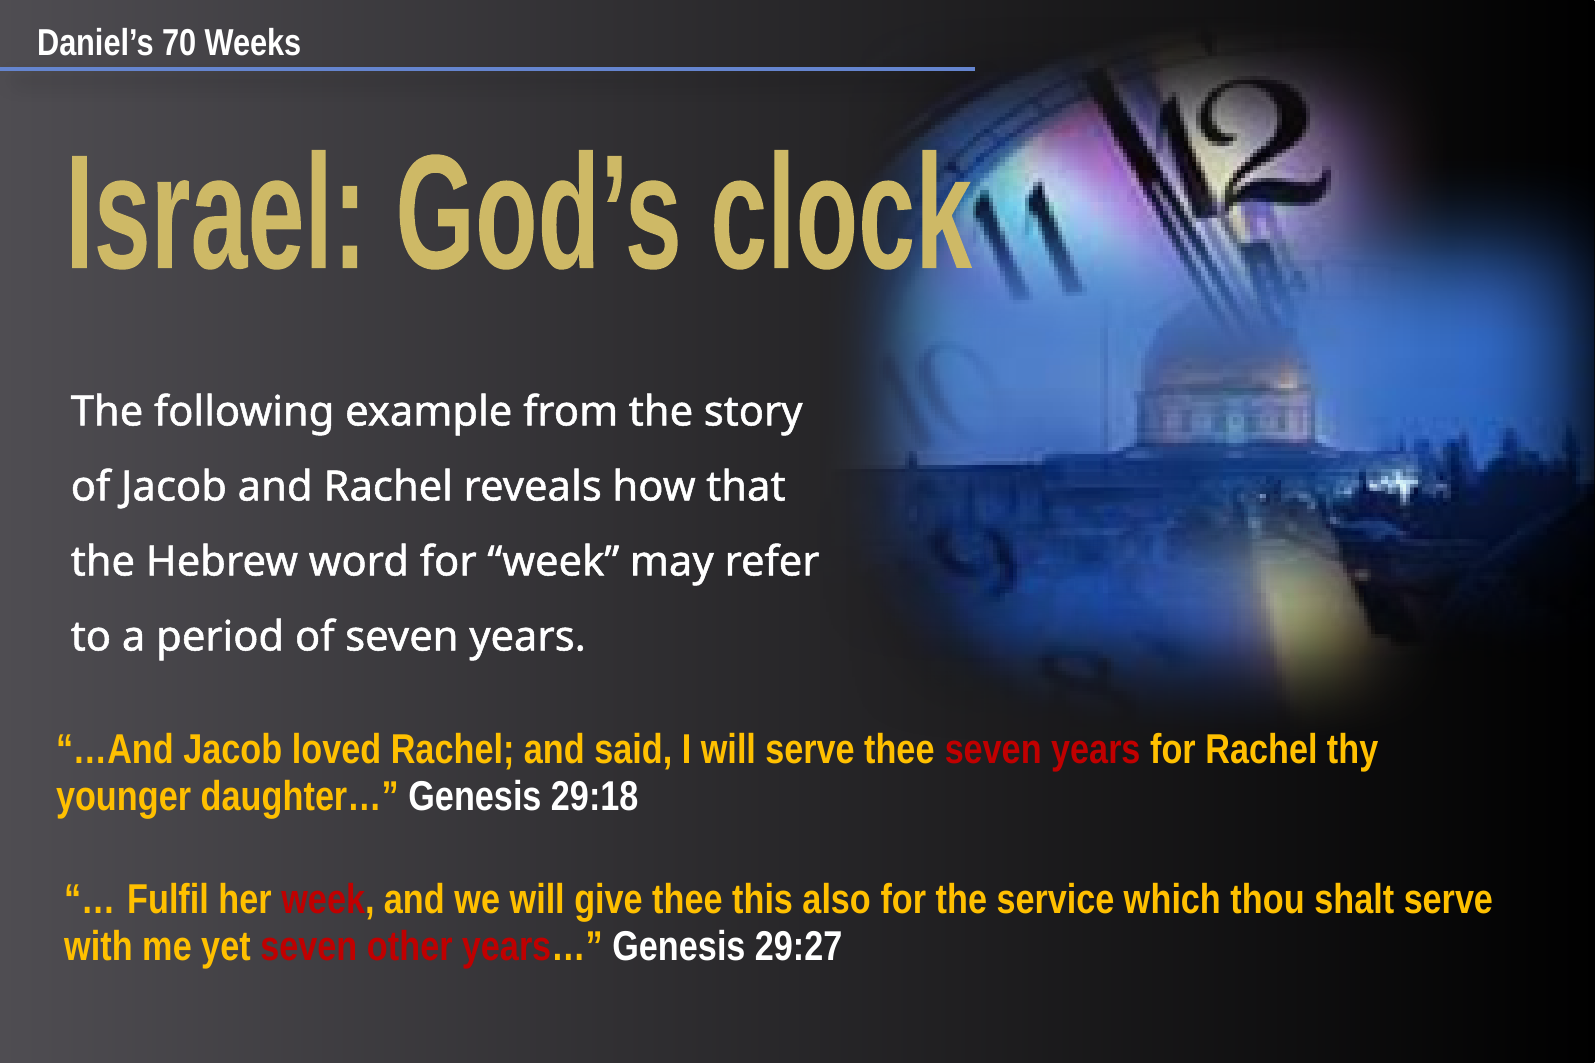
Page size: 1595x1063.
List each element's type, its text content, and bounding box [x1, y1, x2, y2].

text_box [0, 10, 1595, 747]
text_box “… Fulfil her week, and we will give thee this also for the service which thou shalt serve with me yet seven other years…” Genesis 29:27 [49, 868, 1523, 977]
text_box “…And Jacob loved Rachel; and said, I will serve thee seven years for Rachel thy younger daughter…” Genesis 29:18 [41, 792, 1523, 827]
